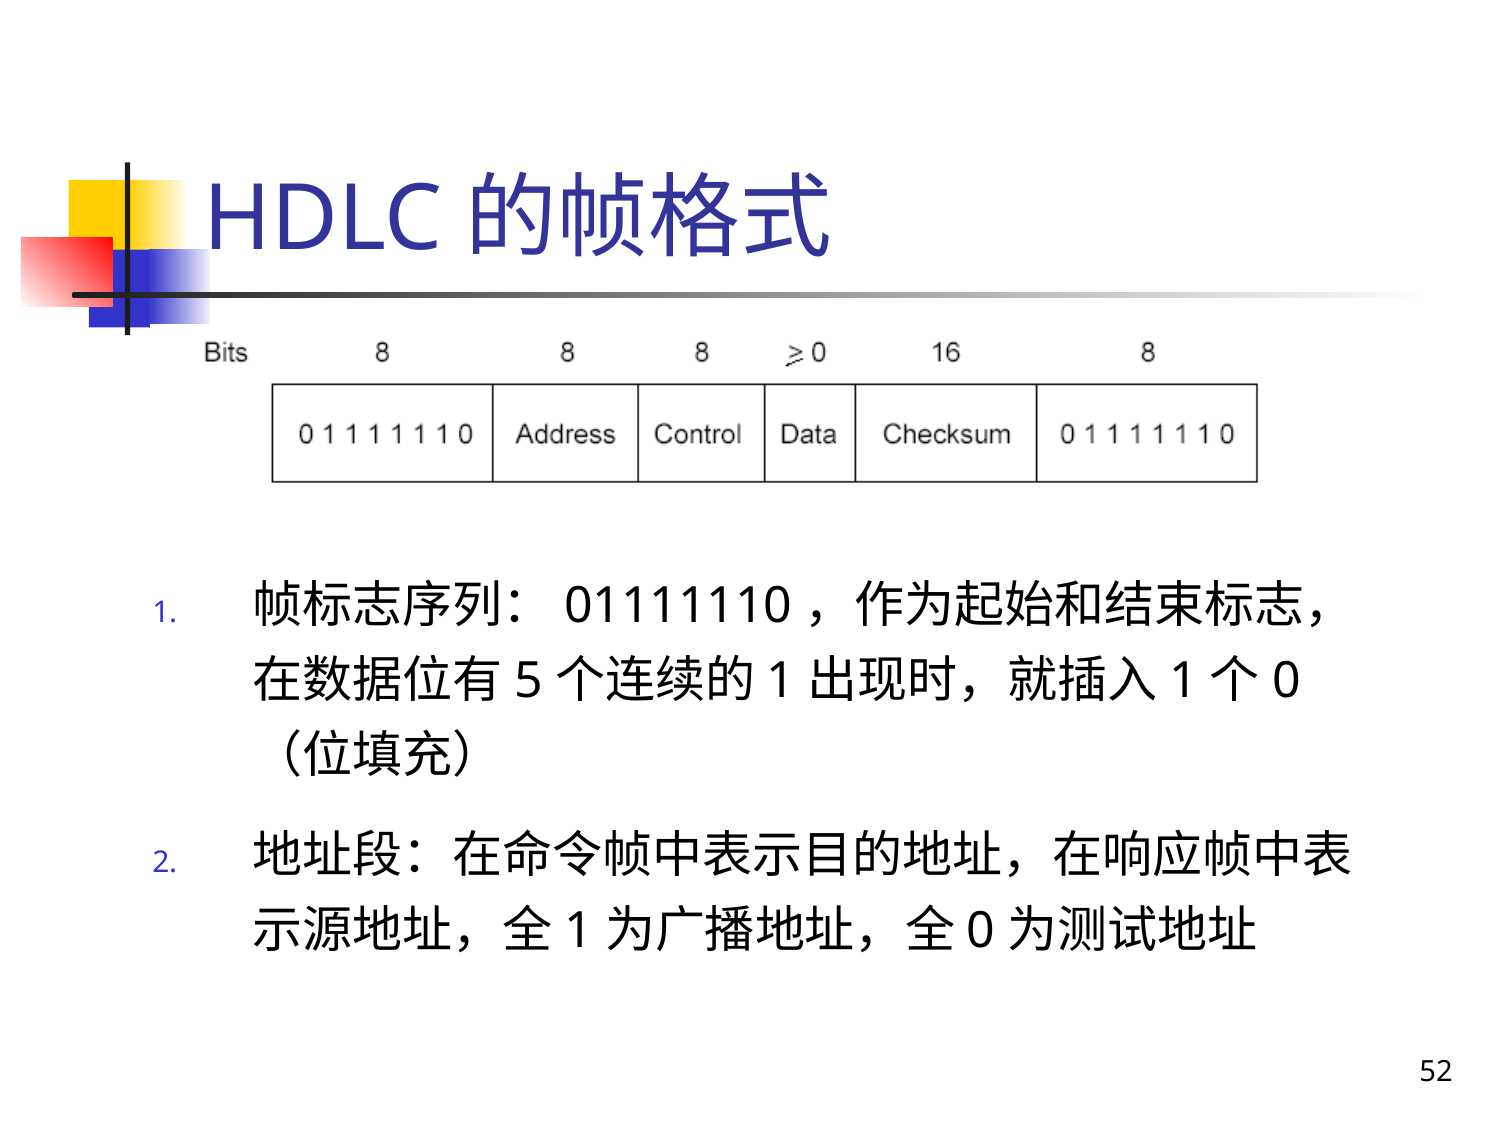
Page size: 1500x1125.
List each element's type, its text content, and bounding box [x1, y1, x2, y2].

slide_number 52 [1154, 1023, 1468, 1100]
list 帧标志序列：01111110，作为起始和结束标志，在数据位有5个连续的1出现时，就插入1个0（位填充） 地址段：在命令帧中表示目的地址，在响应帧中表示源地址，全1为广播地址，全0为测试地址 [137, 549, 1413, 994]
picture [149, 324, 1319, 516]
title HDLC的帧格式 [188, 34, 1468, 276]
